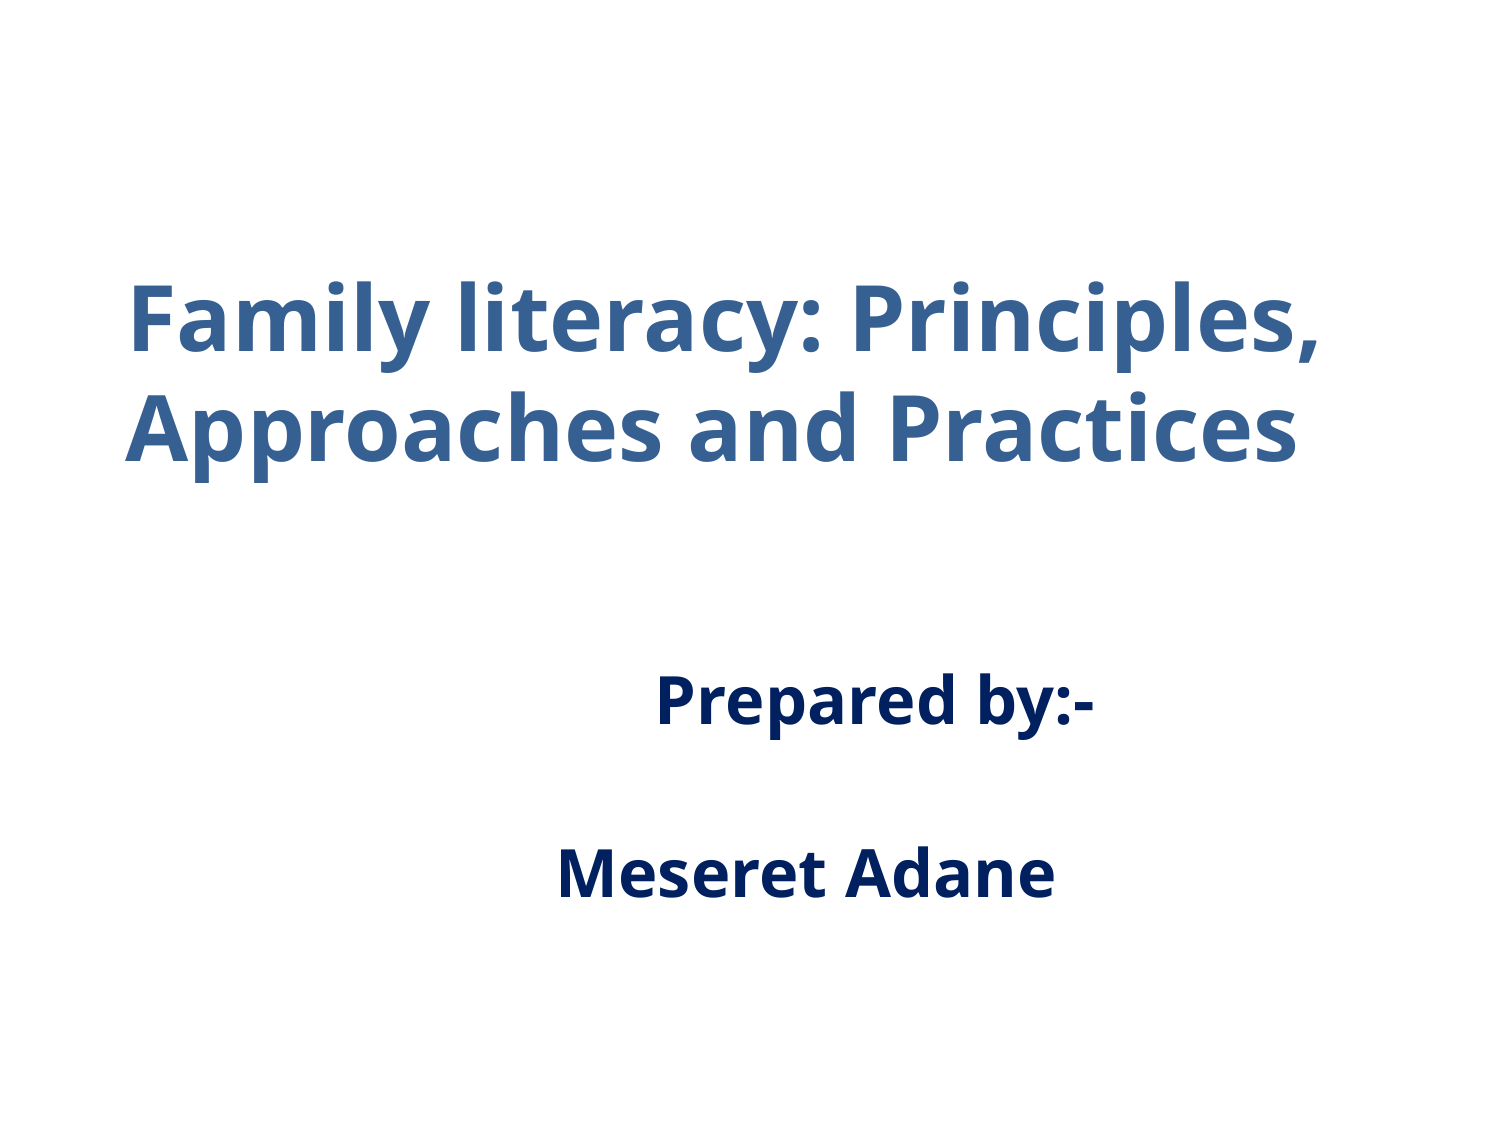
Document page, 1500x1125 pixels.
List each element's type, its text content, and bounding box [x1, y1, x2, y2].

subtitle Prepared by:- Meseret Adane [225, 650, 1388, 975]
title Family literacy: Principles, Approaches and Practices [62, 149, 1388, 591]
